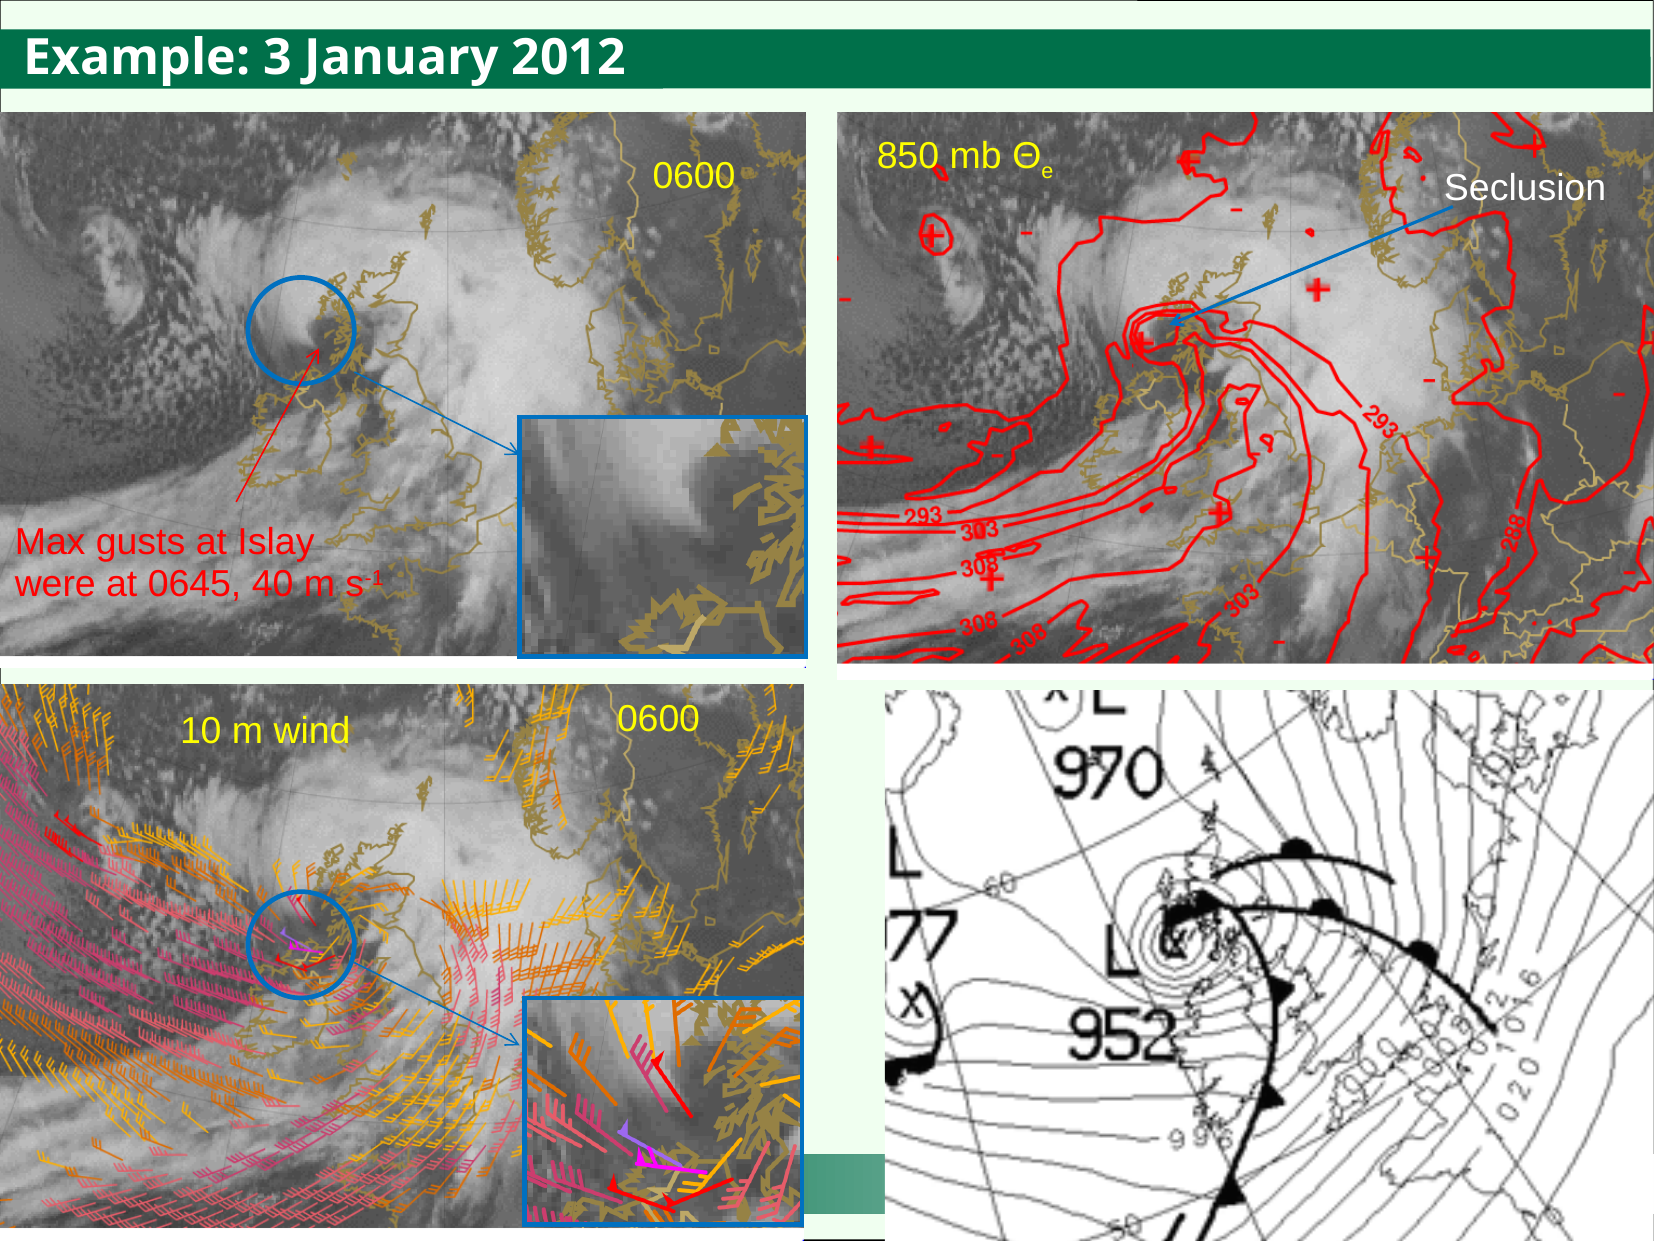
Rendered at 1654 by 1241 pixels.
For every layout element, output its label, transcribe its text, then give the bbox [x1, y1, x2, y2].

title Example: 3 January 2012 [23, 28, 1512, 86]
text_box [1169, 206, 1454, 325]
picture [0, 684, 804, 1241]
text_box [235, 348, 320, 503]
picture [837, 111, 1654, 680]
picture [0, 111, 806, 668]
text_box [354, 371, 520, 455]
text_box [354, 962, 520, 1046]
picture [884, 690, 1654, 1241]
